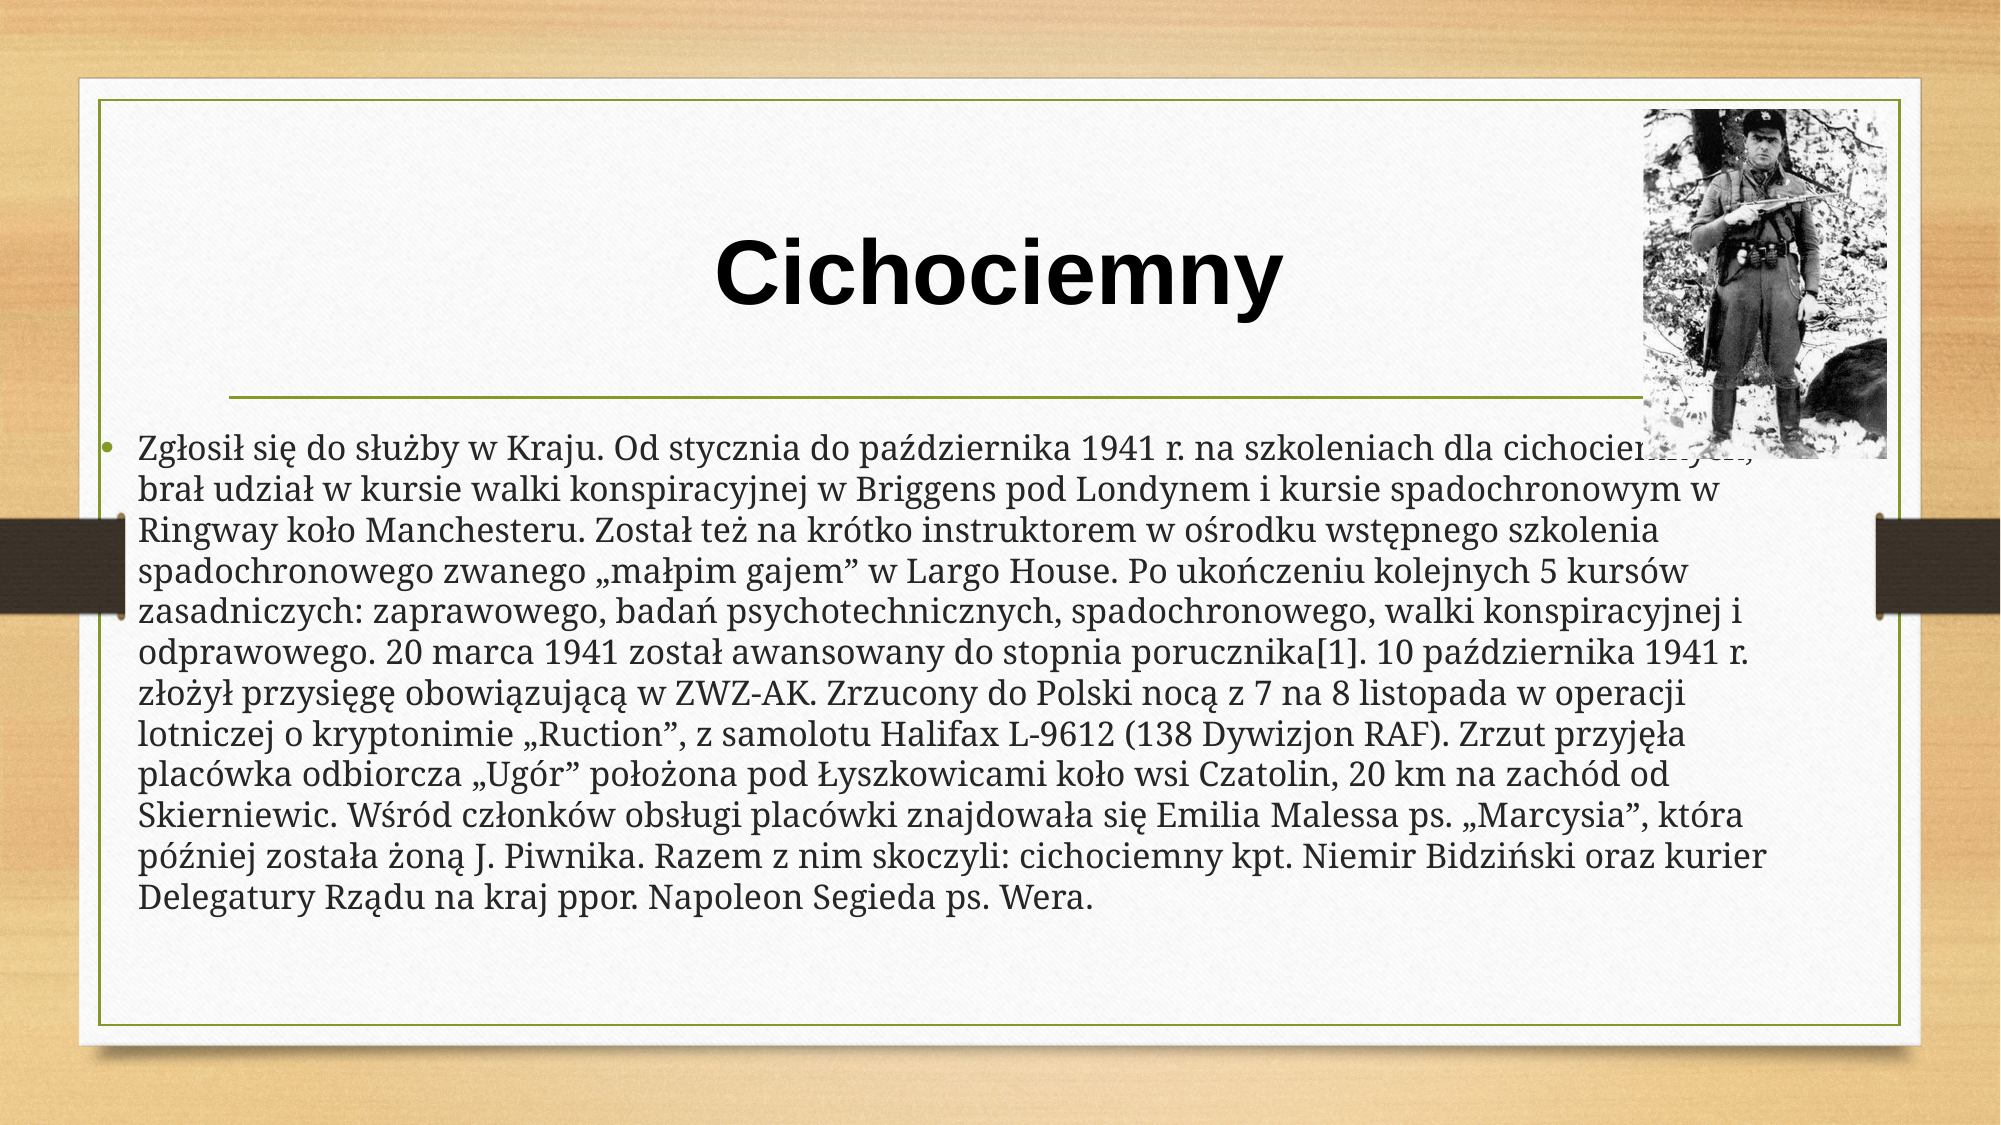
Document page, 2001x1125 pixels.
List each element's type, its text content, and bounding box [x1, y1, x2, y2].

list Zgłosił się do służby w Kraju. Od stycznia do października 1941 r. na szkoleniach dla cichociemnych, brał udział w kursie walki konspiracyjnej w Briggens pod Londynem i kursie spadochronowym w Ringway koło Manchesteru. Został też na krótko instruktorem w ośrodku wstępnego szkolenia spadochronowego zwanego „małpim gajem” w Largo House. Po ukończeniu kolejnych 5 kursów zasadniczych: zaprawowego, badań psychotechnicznych, spadochronowego, walki konspiracyjnej i odprawowego. 20 marca 1941 został awansowany do stopnia porucznika[1]. 10 października 1941 r. złożył przysięgę obowiązującą w ZWZ-AK. Zrzucony do Polski nocą z 7 na 8 listopada w operacji lotniczej o kryptonimie „Ruction”, z samolotu Halifax L-9612 (138 Dywizjon RAF). Zrzut przyjęła placówka odbiorcza „Ugór” położona pod Łyszkowicami koło wsi Czatolin, 20 km na zachód od Skierniewic. Wśród członków obsługi placówki znajdowała się Emilia Malessa ps. „Marcysia”, która później została żoną J. Piwnika. Razem z nim skoczyli: cichociemny kpt. Niemir Bidziński oraz kurier Delegatury Rządu na kraj ppor. Napoleon Segieda ps. Wera. [85, 419, 1788, 964]
picture [0, 0, 2001, 1125]
title Cichociemny [212, 161, 1643, 375]
